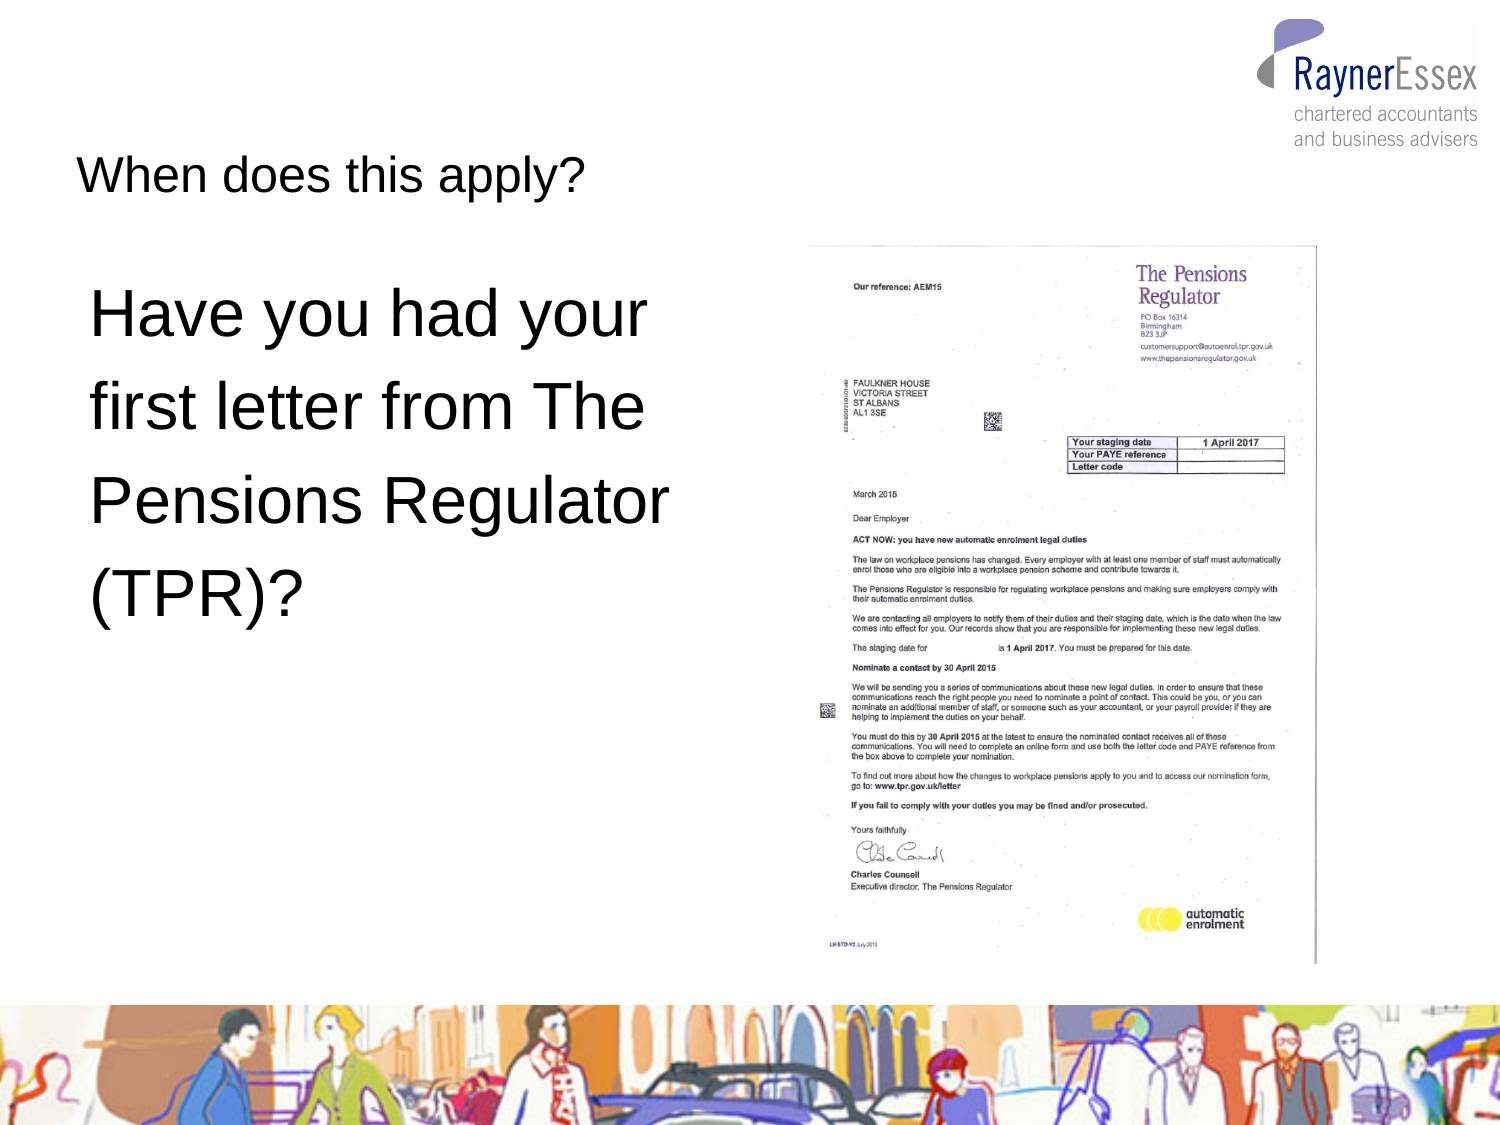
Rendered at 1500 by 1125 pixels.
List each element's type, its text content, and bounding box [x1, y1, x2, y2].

title When does this apply? [61, 78, 1412, 266]
list Have you had your first letter from The Pensions Regulator (TPR)? [75, 262, 1425, 1005]
picture [0, 1005, 1500, 1125]
picture [703, 246, 1423, 964]
picture [1257, 19, 1477, 146]
